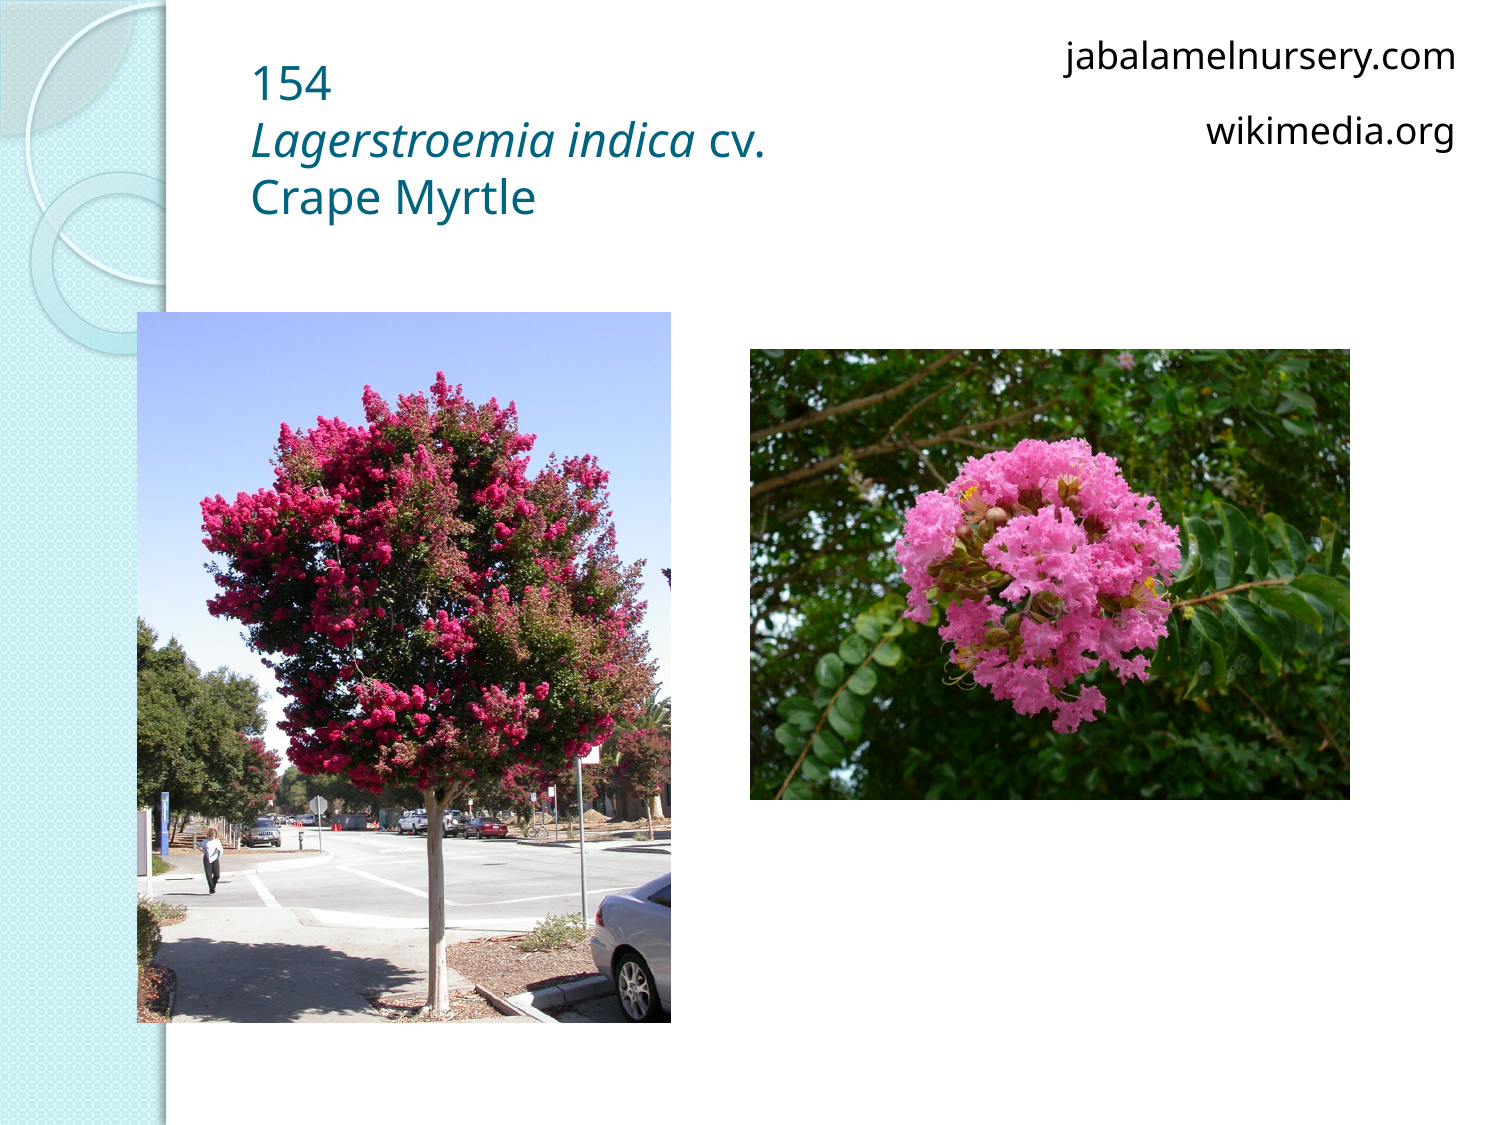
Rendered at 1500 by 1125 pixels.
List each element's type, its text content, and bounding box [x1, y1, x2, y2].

text_box jabalamelnursery.com [1050, 24, 1472, 85]
picture [137, 312, 671, 1023]
picture [749, 349, 1350, 801]
text_box wikimedia.org [1191, 99, 1471, 160]
title 154 Lagerstroemia indica cv. Crape Myrtle [235, 45, 1466, 233]
